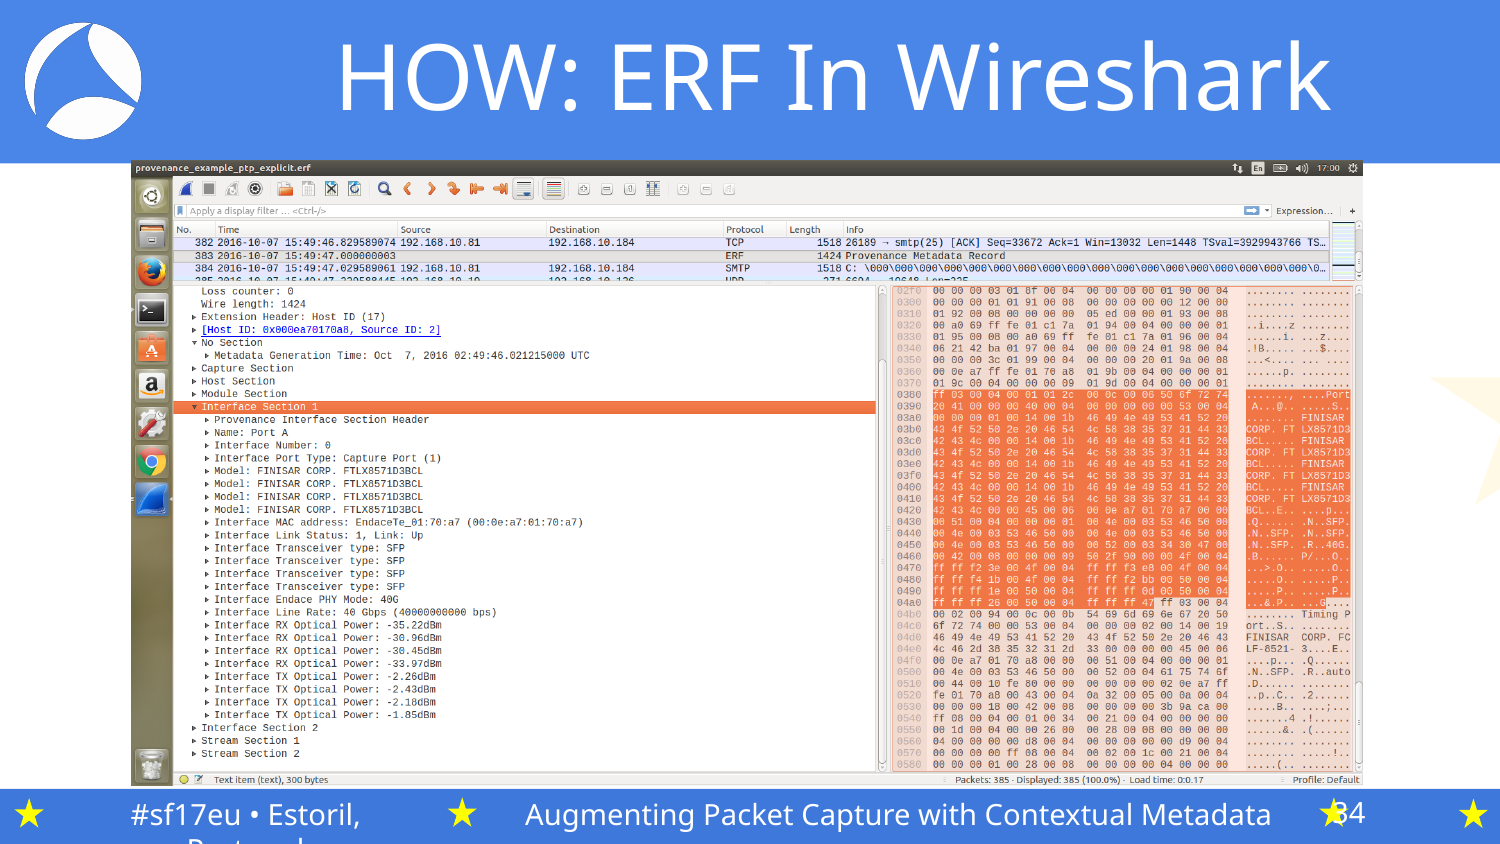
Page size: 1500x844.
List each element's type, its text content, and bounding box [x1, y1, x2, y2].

picture [24, 22, 142, 140]
picture [131, 160, 1363, 786]
title HOW: ERF In Wireshark [166, 0, 1500, 161]
